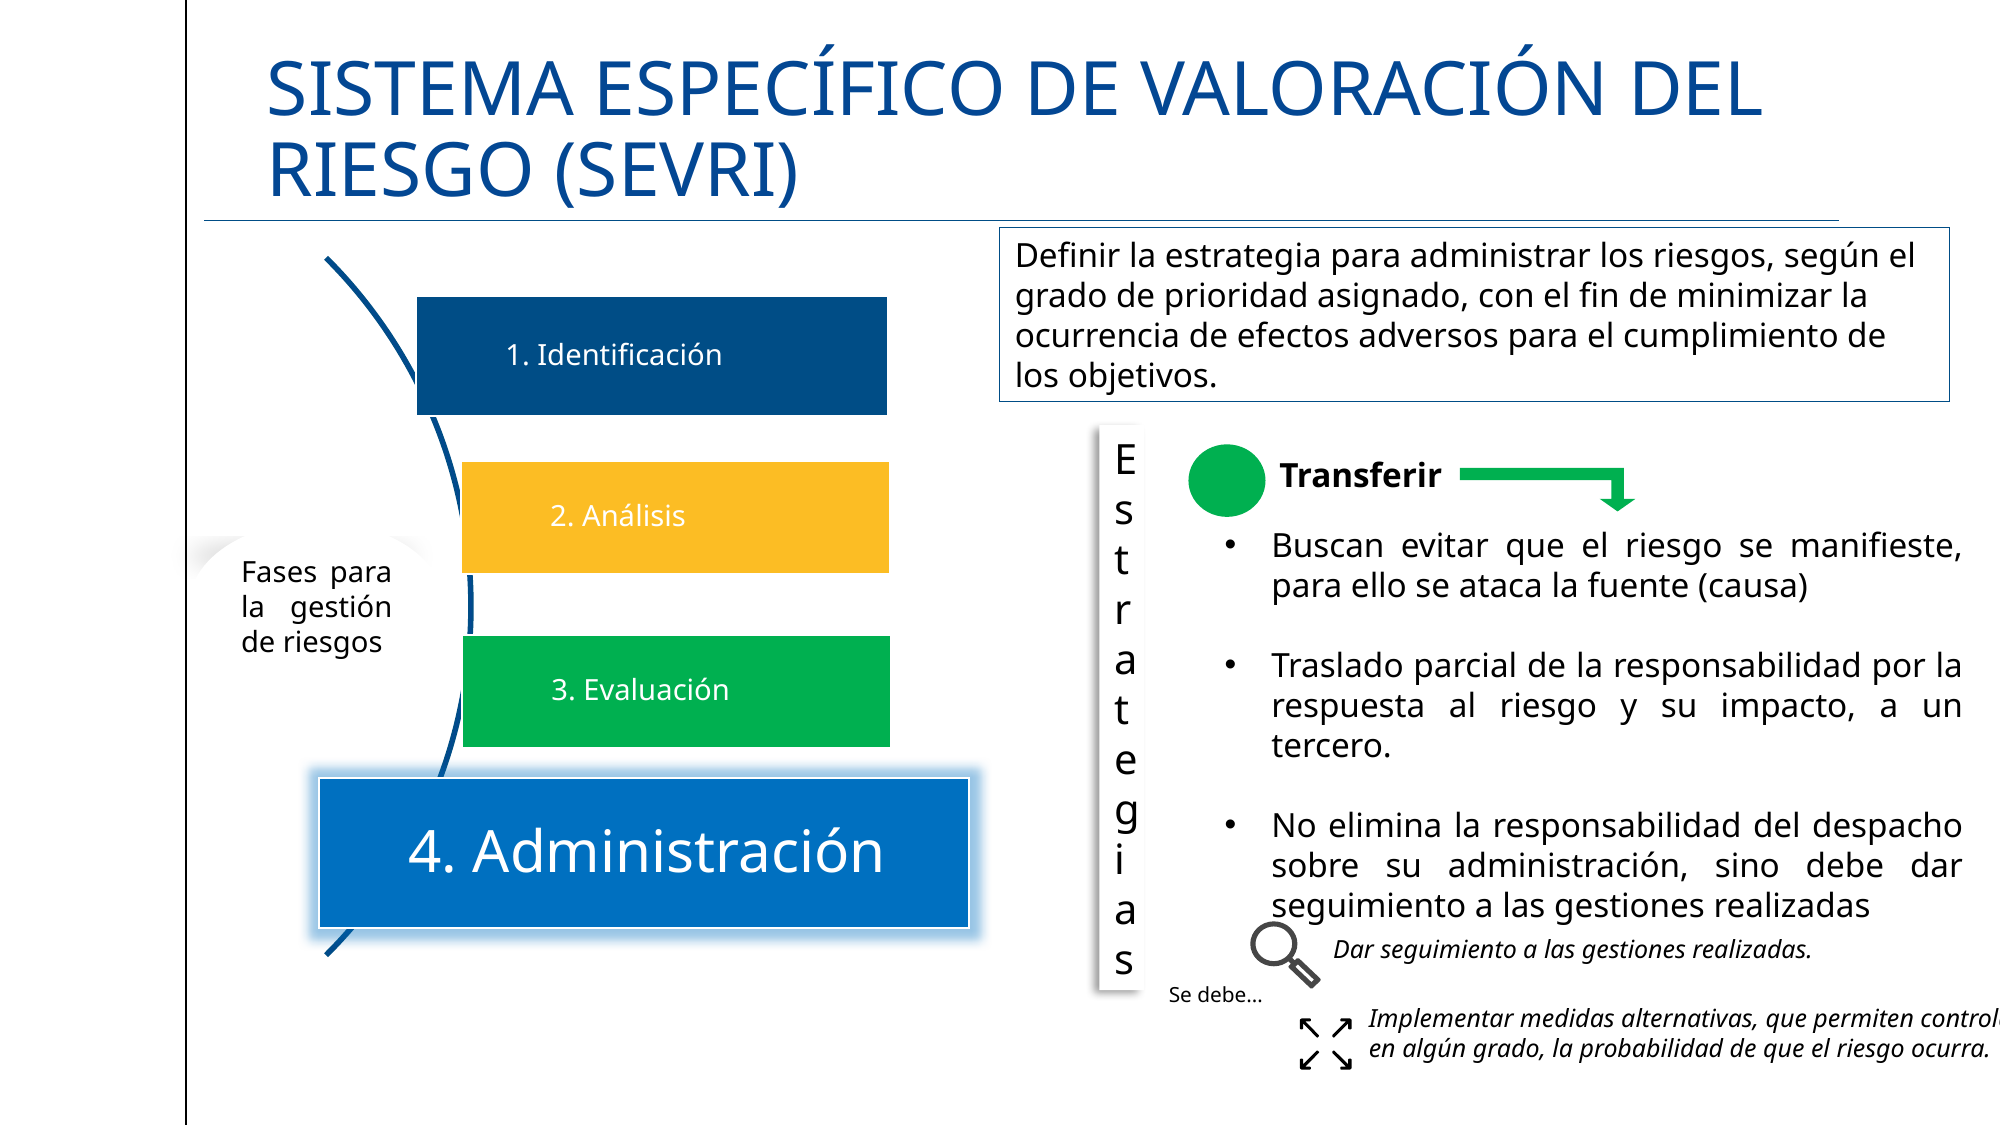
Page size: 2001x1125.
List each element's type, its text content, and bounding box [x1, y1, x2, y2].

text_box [350, 225, 938, 988]
text_box Se debe… [1153, 974, 1376, 1014]
text_box Implementar medidas alternativas, que permiten controlar en algún grado, la probabilidad de que el riesgo ocurra. [1353, 995, 2000, 1071]
text_box Definir la estrategia para administrar los riesgos, según el grado de prioridad asignado, con el fin de minimizar la ocurrencia de efectos adversos para el cumplimiento de los objetivos. [999, 227, 1950, 402]
text_box [1459, 467, 1636, 512]
text_box Estrategias [1098, 424, 1145, 991]
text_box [1300, 1019, 1351, 1069]
text_box [1188, 444, 1264, 517]
text_box Fases para la gestión de riesgos [187, 520, 350, 692]
text_box Dar seguimiento a las gestiones realizadas. [1318, 926, 2000, 971]
text_box [1251, 922, 1320, 988]
text_box Transferir [1264, 446, 1472, 502]
text_box Buscan evitar que el riesgo se manifieste, para ello se ataca la fuente (causa) Traslado parcial de la responsabilidad por la respuesta al riesgo y su impacto, a un tercero. No elimina la responsabilidad del despacho sobre su administración, sino debe dar seguimiento a las gestiones realizadas [1209, 517, 1979, 932]
title Sistema específico de valoración del riesgo (sevri) [266, 55, 1930, 221]
